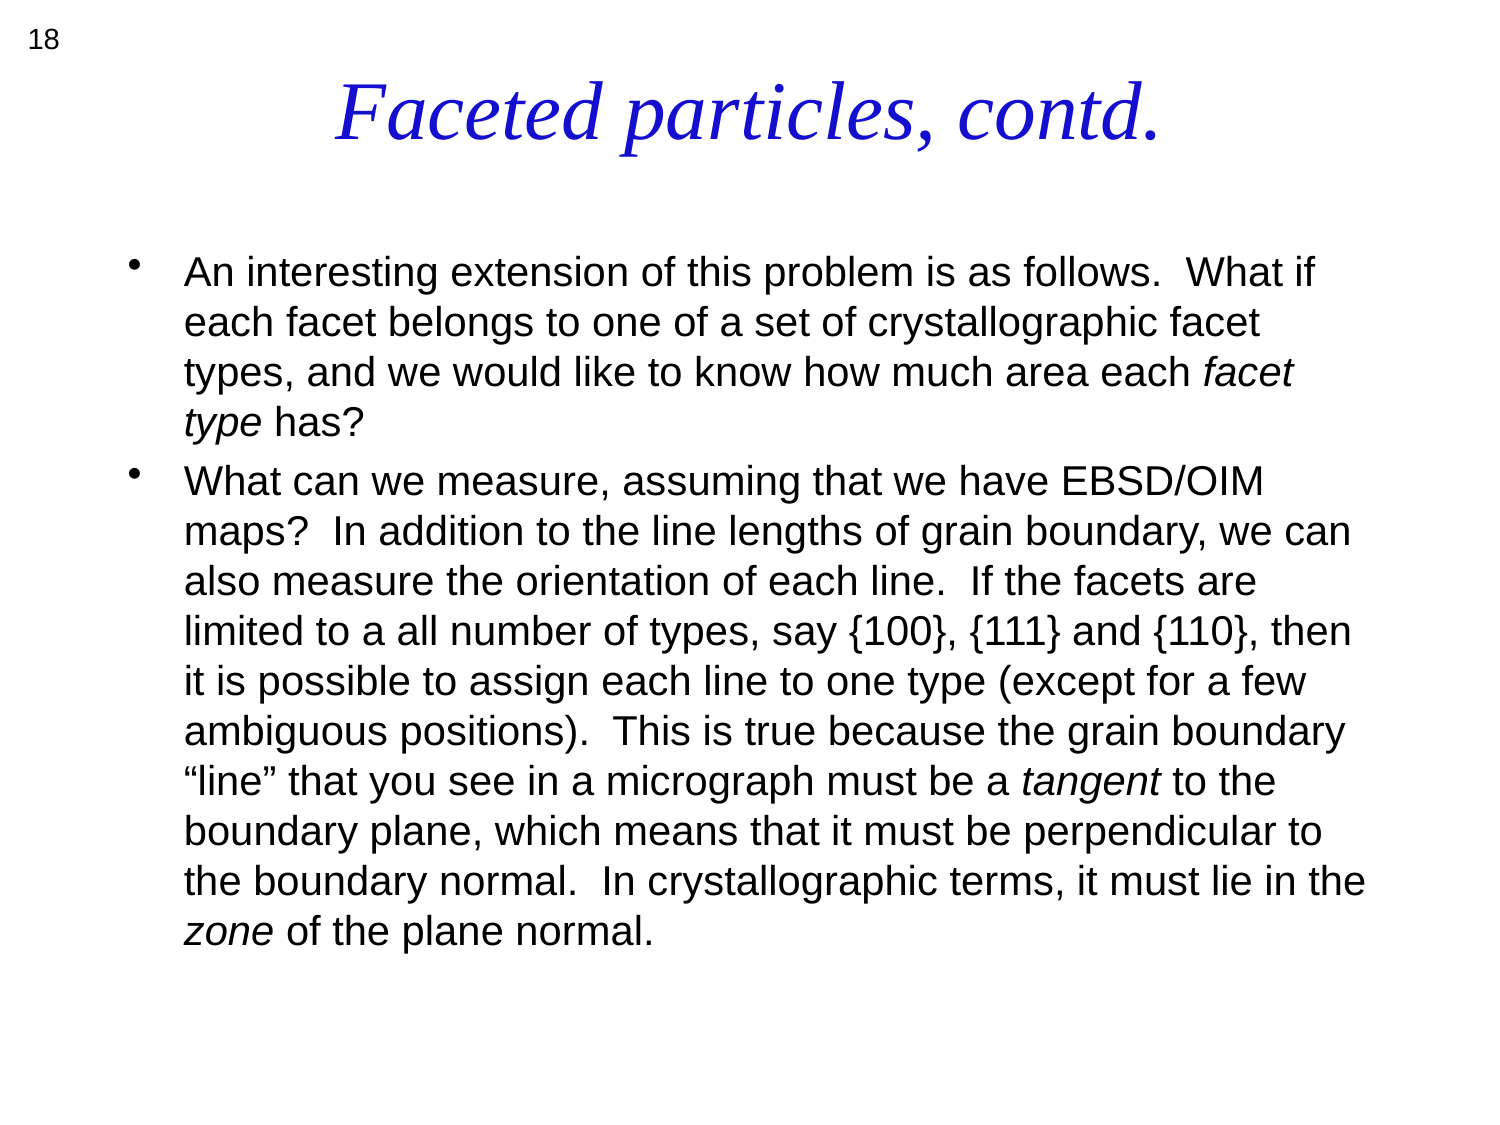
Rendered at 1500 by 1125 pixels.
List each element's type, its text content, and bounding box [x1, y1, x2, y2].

list An interesting extension of this problem is as follows. What if each facet belongs to one of a set of crystallographic facet types, and we would like to know how much area each facet type has? What can we measure, assuming that we have EBSD/OIM maps? In addition to the line lengths of grain boundary, we can also measure the orientation of each line. If the facets are limited to a all number of types, say {100}, {111} and {110}, then it is possible to assign each line to one type (except for a few ambiguous positions). This is true because the grain boundary “line” that you see in a micrograph must be a tangent to the boundary plane, which means that it must be perpendicular to the boundary normal. In crystallographic terms, it must lie in the zone of the plane normal. [112, 237, 1388, 1001]
title Faceted particles, contd. [112, 12, 1388, 201]
slide_number 18 [12, 12, 326, 88]
